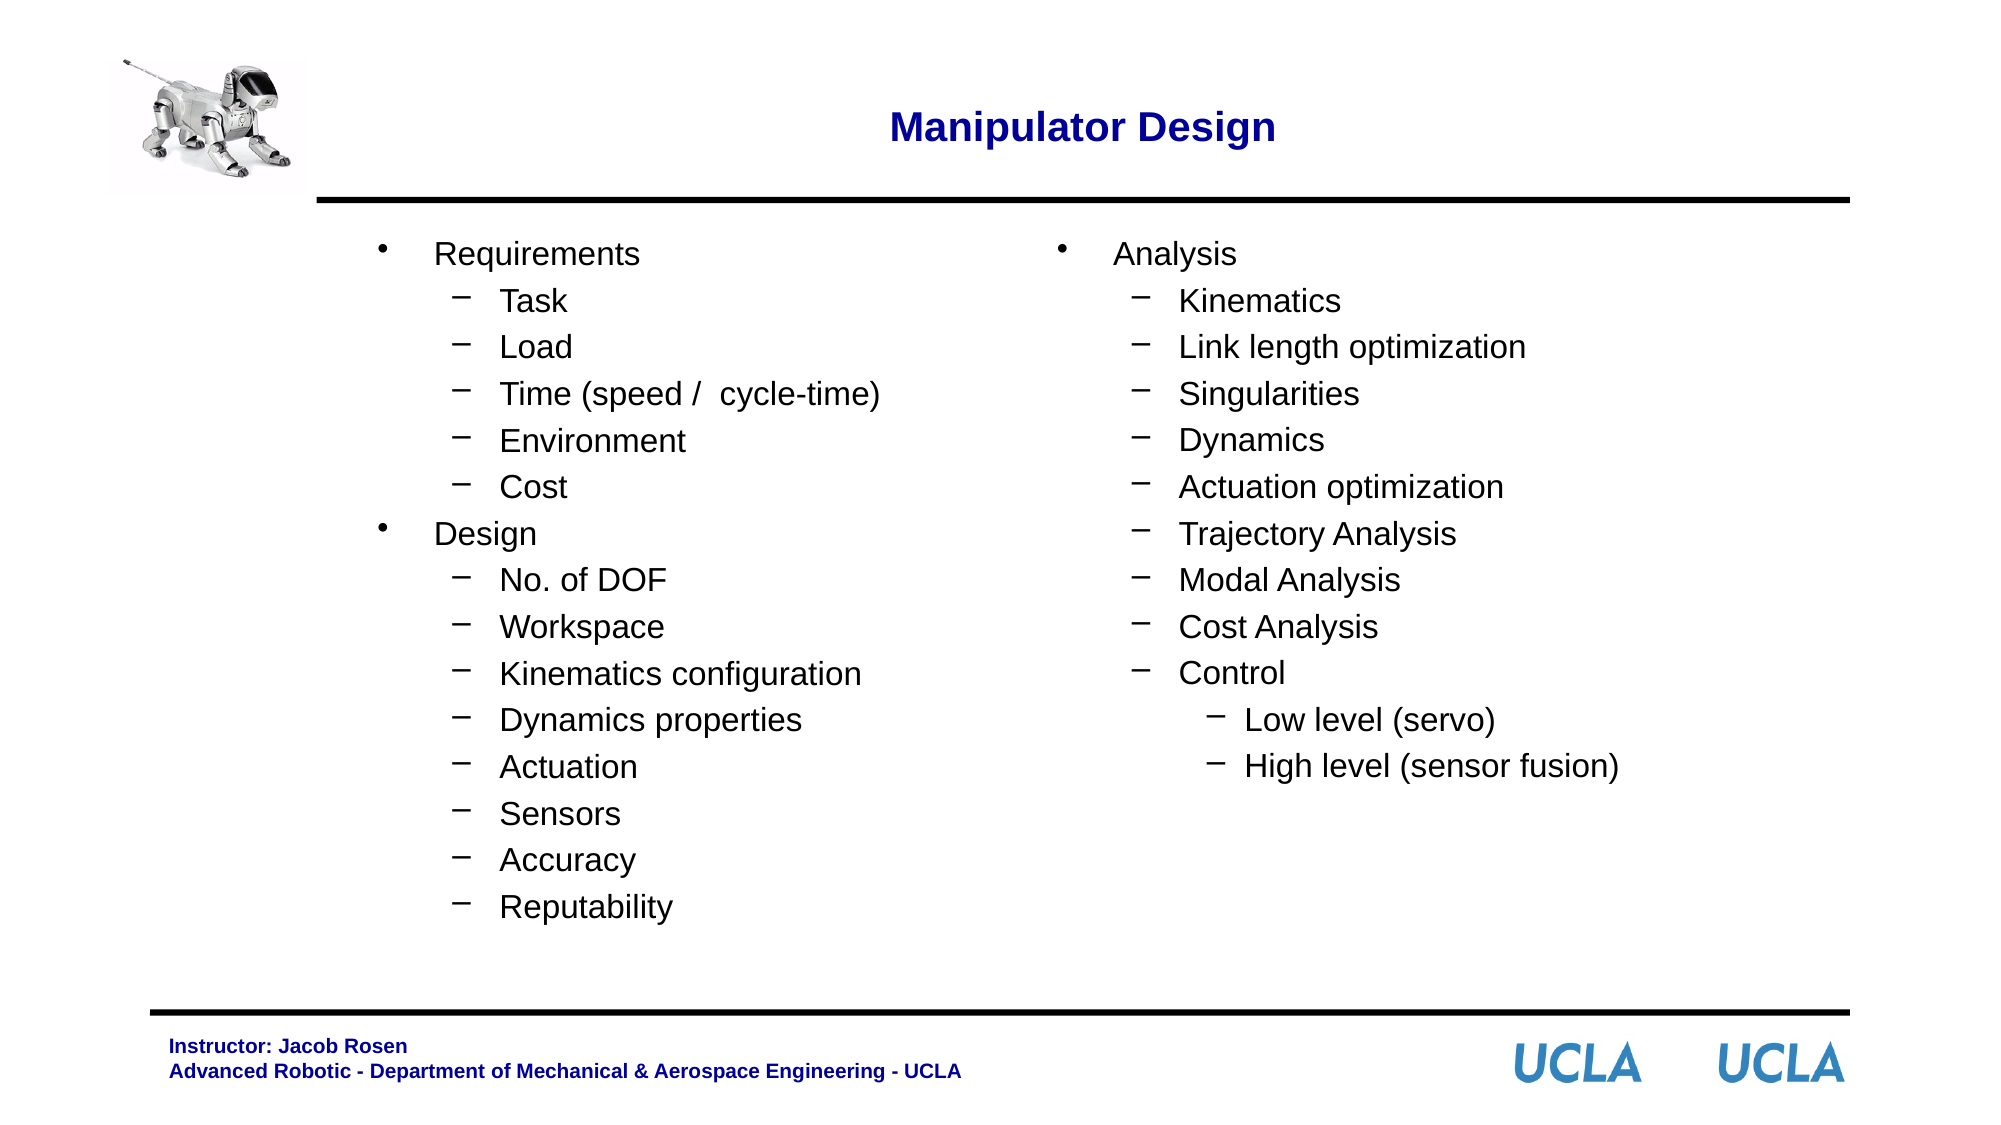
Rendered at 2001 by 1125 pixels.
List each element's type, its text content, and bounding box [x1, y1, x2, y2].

picture [107, 59, 306, 194]
list Requirements Task Load Time (speed / cycle-time) Environment Cost Design No. of DOF Workspace Kinematics configuration Dynamics properties Actuation Sensors Accuracy Reputability [362, 224, 977, 1000]
title Manipulator Design [316, 62, 1850, 188]
text_box Analysis Kinematics Link length optimization Singularities Dynamics Actuation optimization Trajectory Analysis Modal Analysis Cost Analysis Control Low level (servo) High level (sensor fusion) [1042, 224, 1657, 1000]
picture [1491, 1021, 1663, 1103]
footer Instructor: Jacob Rosen Advanced Robotic - Department of Mechanical & Aerospace Engineering - UCLA [153, 1025, 1486, 1088]
picture [1696, 1021, 1866, 1103]
